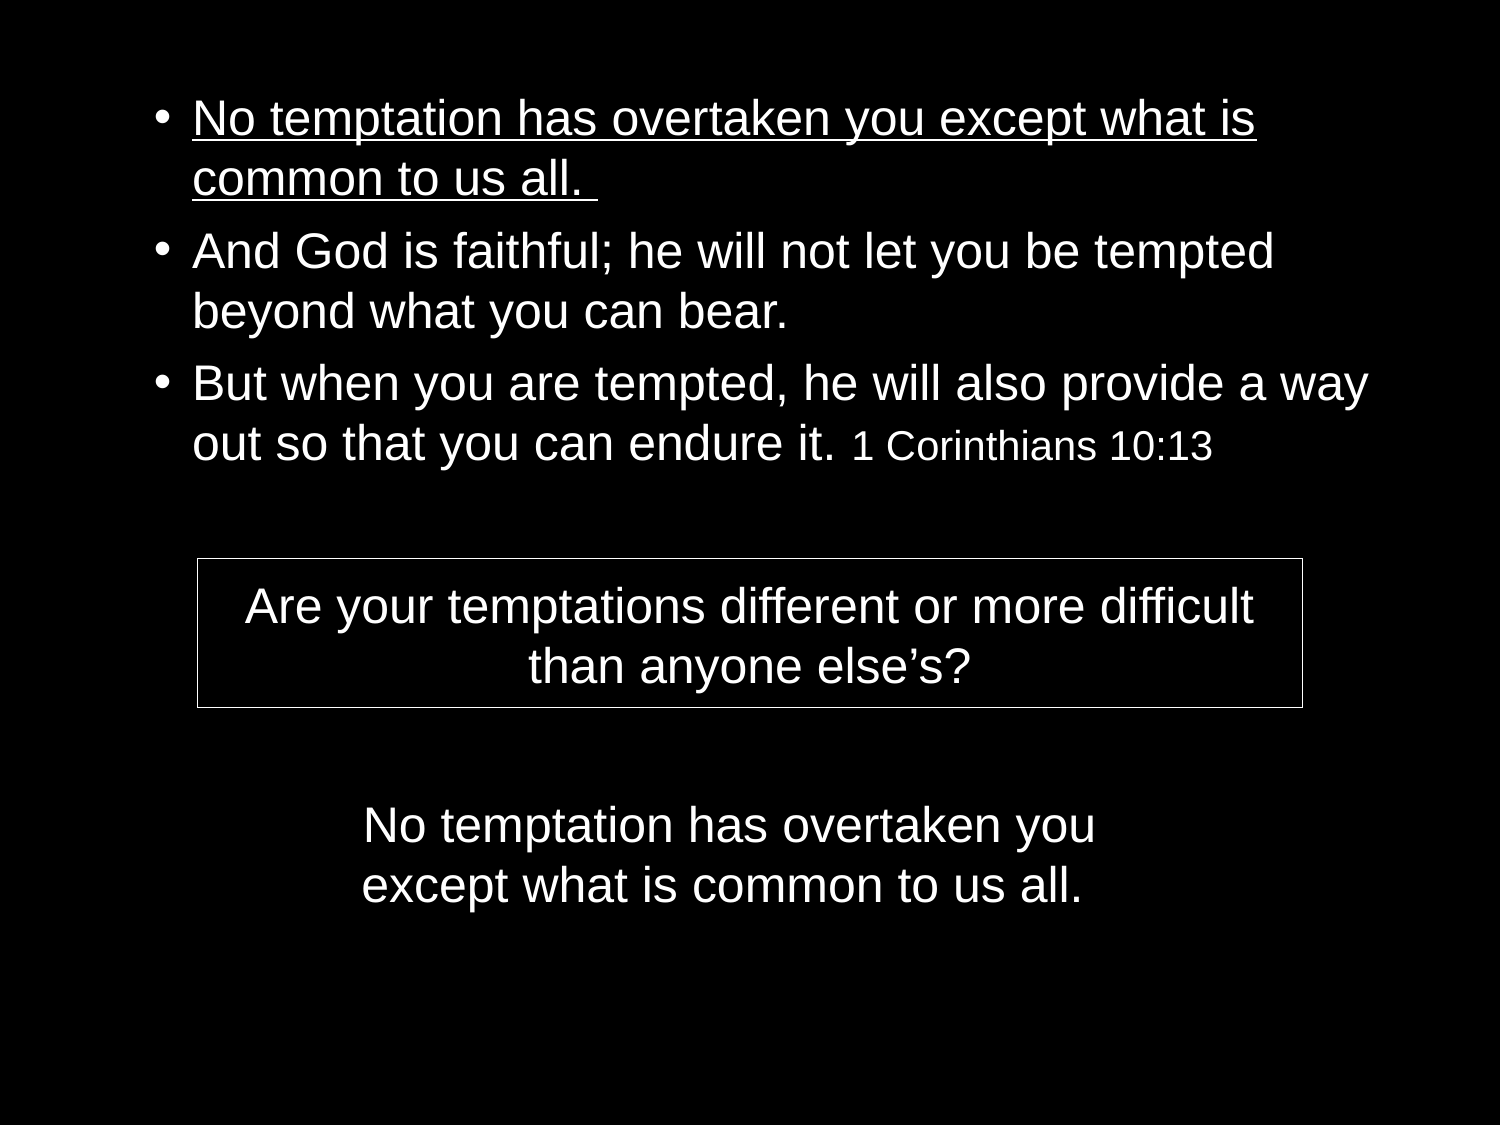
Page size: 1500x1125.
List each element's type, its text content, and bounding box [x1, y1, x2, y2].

text_box No temptation has overtaken you except what is common to us all. [285, 785, 1174, 920]
text_box Are your temptations different or more difficult than anyone else’s? [197, 558, 1303, 708]
text_box No temptation has overtaken you except what is common to us all. And God is faithful; he will not let you be tempted beyond what you can bear. But when you are tempted, he will also provide a way out so that you can endure it. 1 Corinthians 10:13 [138, 78, 1422, 479]
